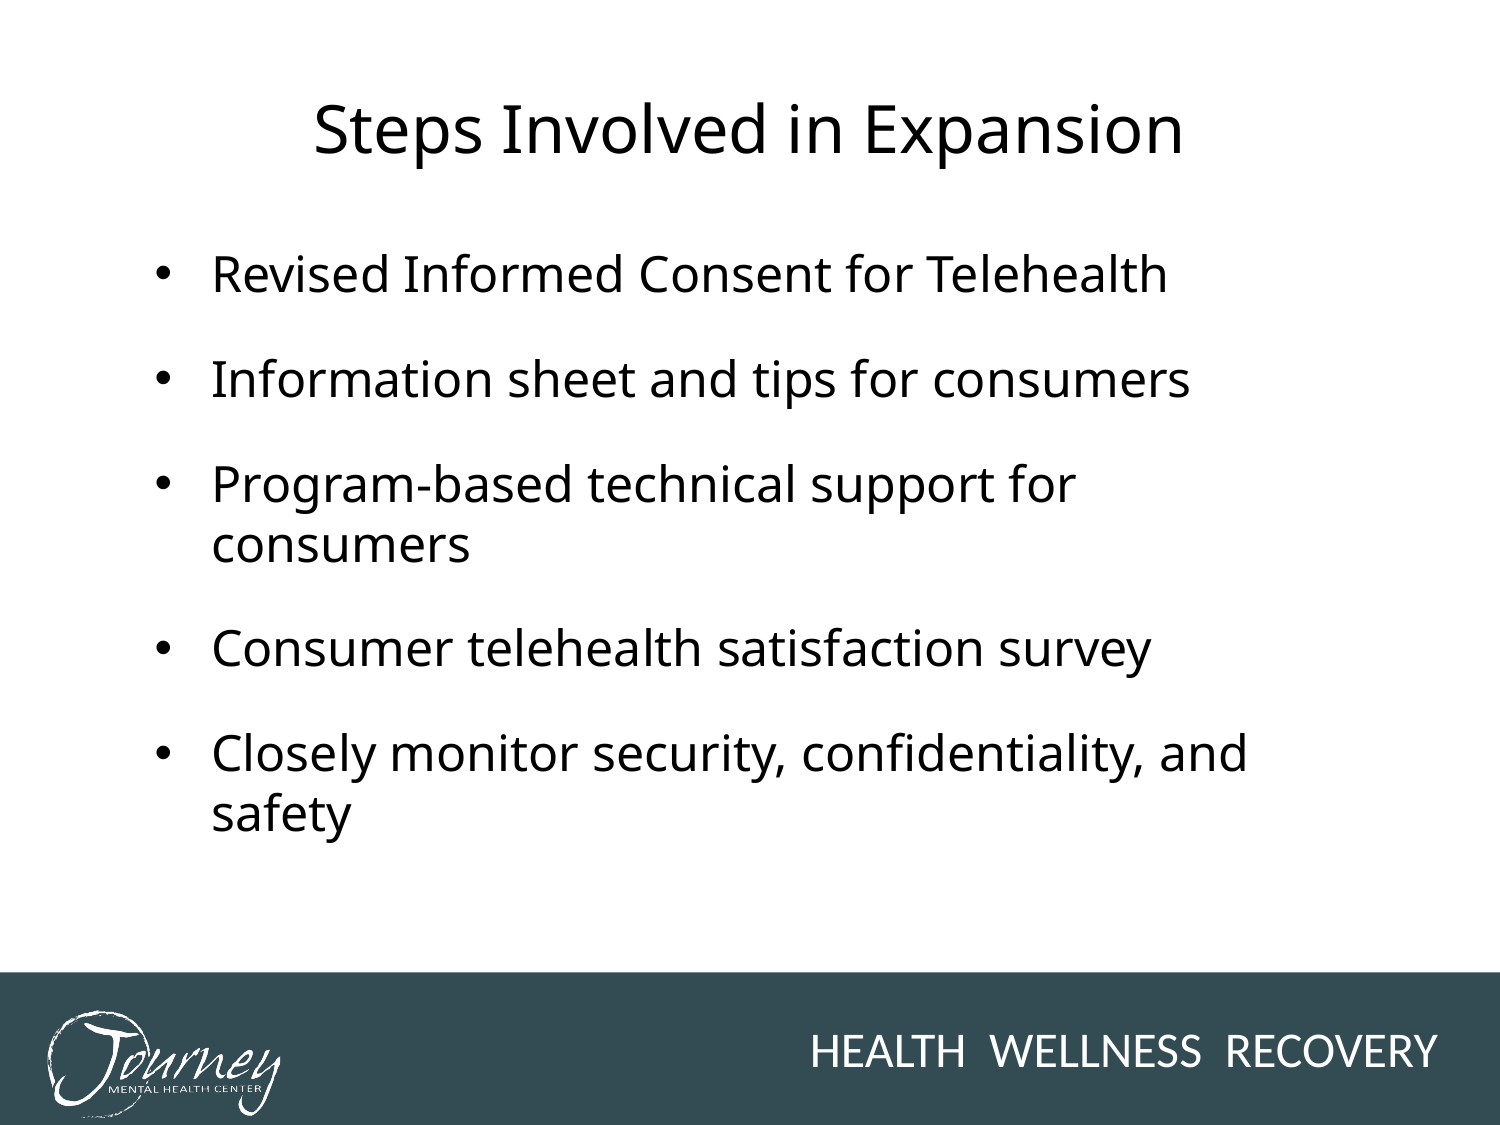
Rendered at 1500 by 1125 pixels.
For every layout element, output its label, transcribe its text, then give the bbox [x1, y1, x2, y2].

text_box Revised Informed Consent for Telehealth Information sheet and tips for consumers Program-based technical support for consumers Consumer telehealth satisfaction survey Closely monitor security, confidentiality, and safety [139, 234, 1361, 973]
text_box HEALTH WELLNESS RECOVERY [749, 1010, 1500, 1086]
picture [47, 1010, 281, 1119]
title Steps Involved in Expansion [0, 79, 1500, 282]
text_box [0, 972, 1500, 1125]
